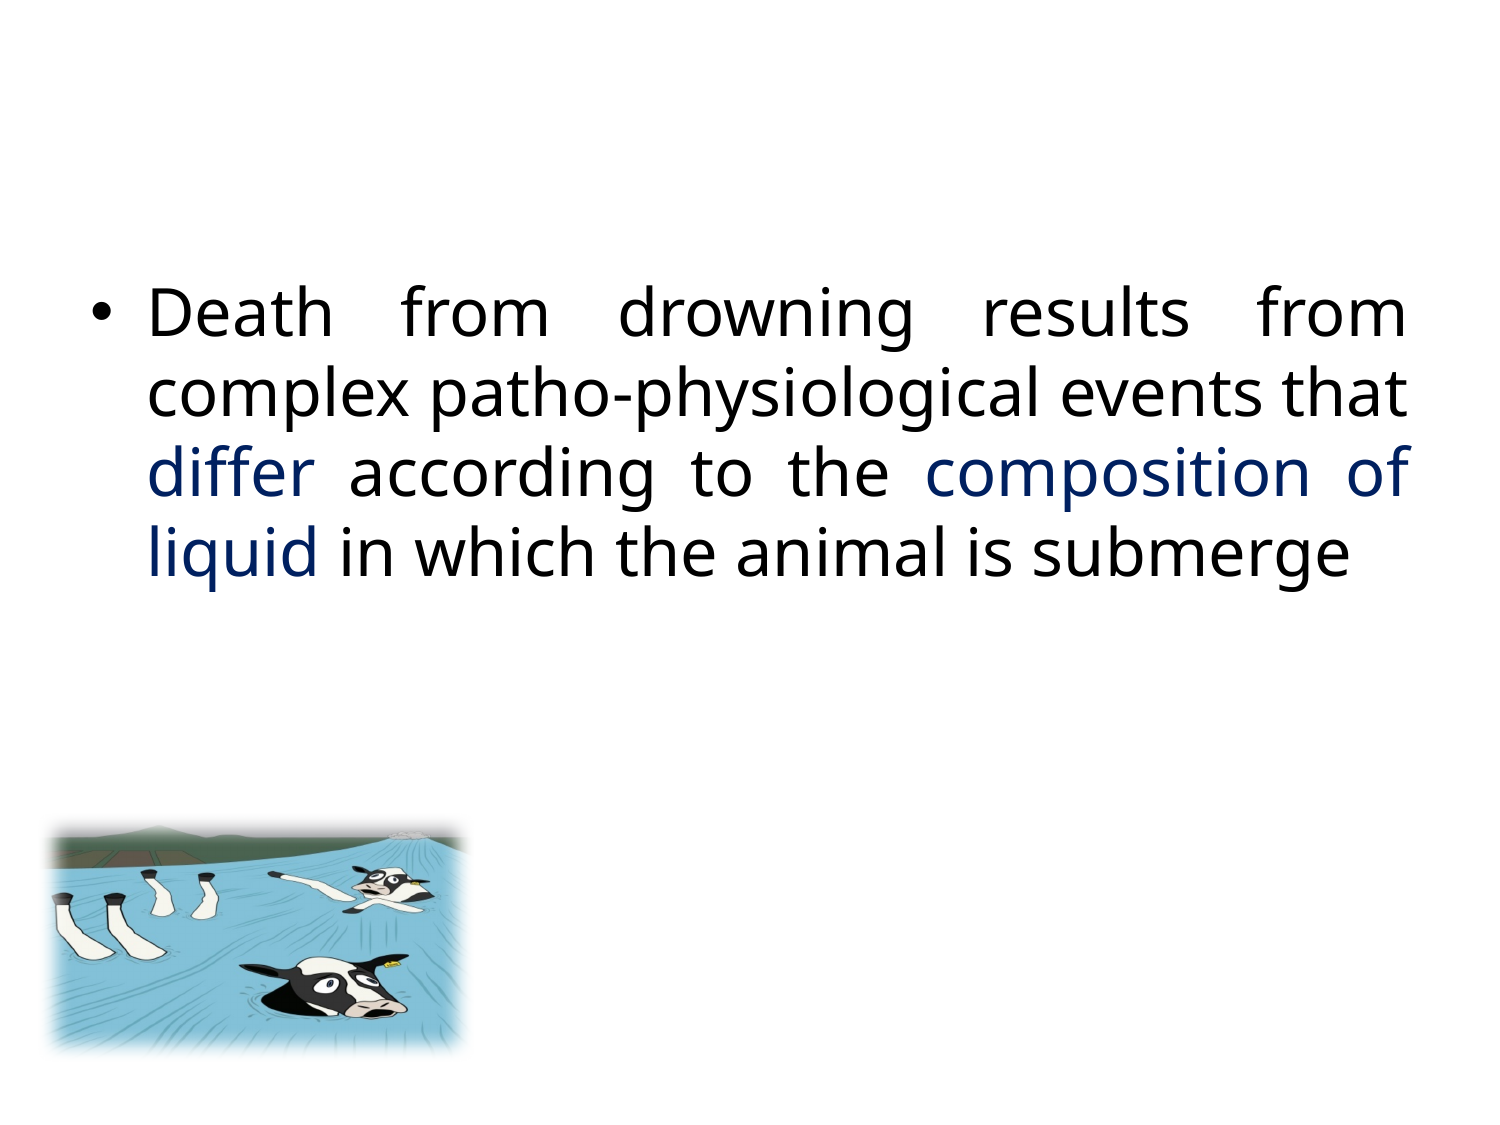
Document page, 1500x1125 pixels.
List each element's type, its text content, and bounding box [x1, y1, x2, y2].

picture [37, 812, 476, 1063]
list Death from drowning results from complex patho-physiological events that differ according to the composition of liquid in which the animal is submerge [75, 262, 1425, 1005]
